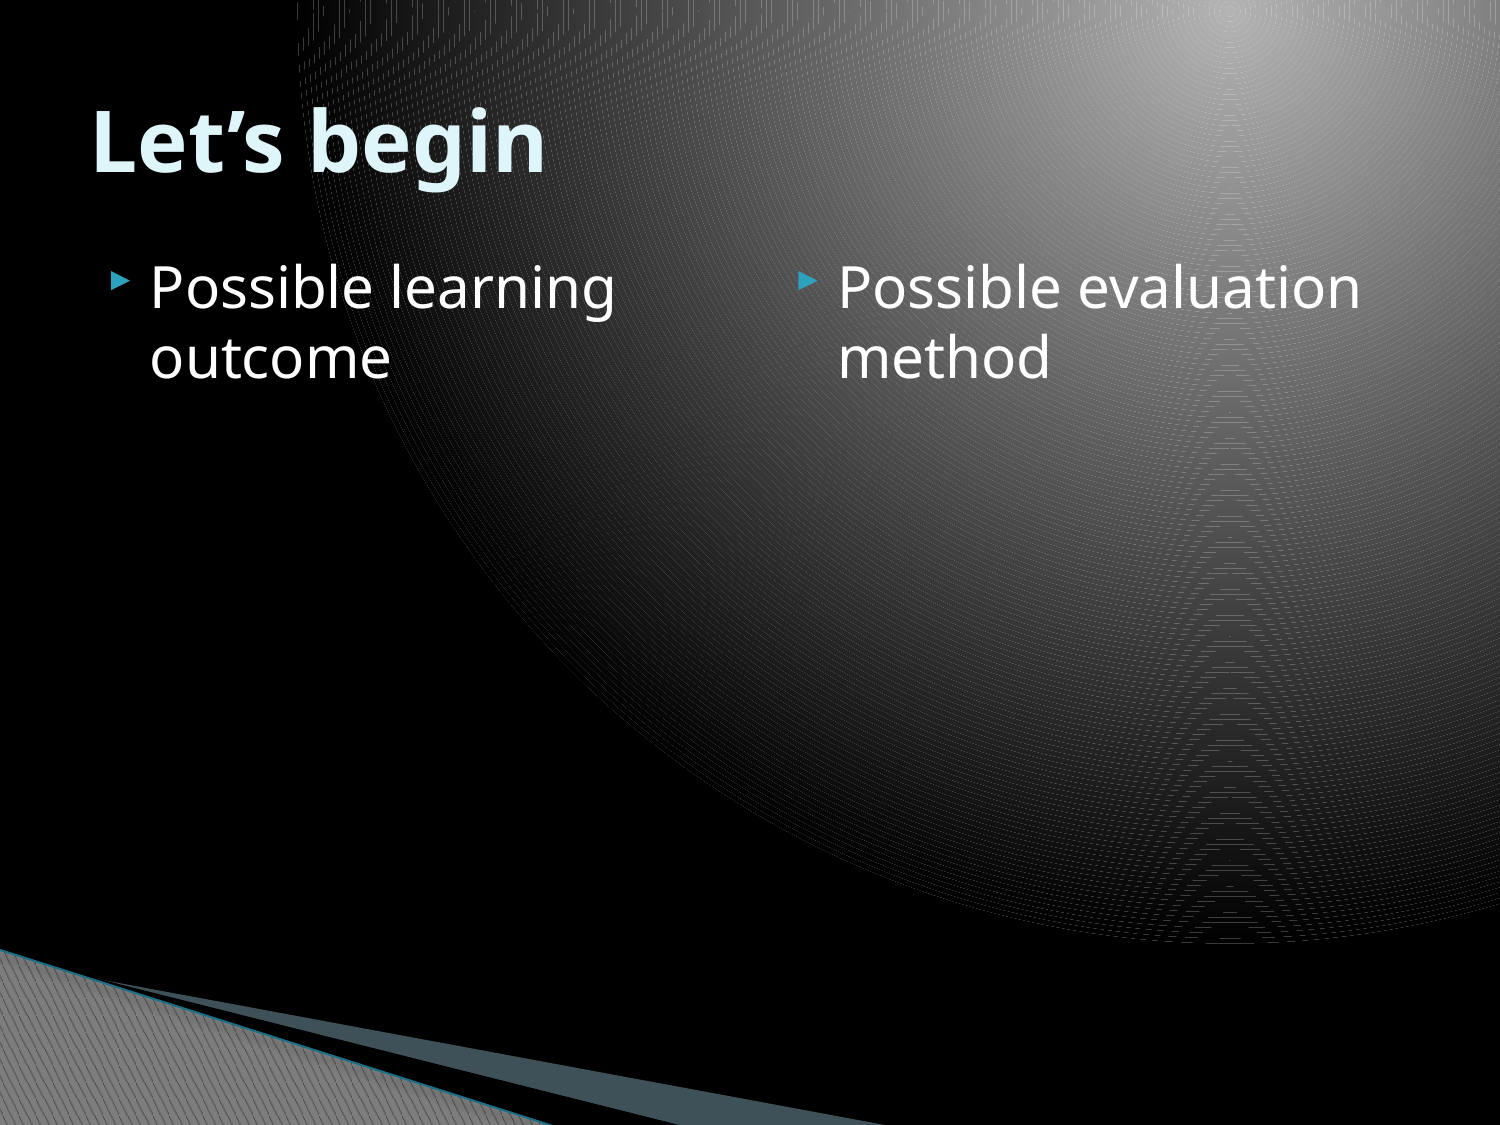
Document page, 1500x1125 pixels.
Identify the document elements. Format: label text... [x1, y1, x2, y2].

title Let’s begin [75, 45, 1425, 233]
list Possible evaluation method [762, 243, 1425, 986]
list Possible learning outcome [75, 243, 738, 986]
picture [0, 952, 543, 1125]
